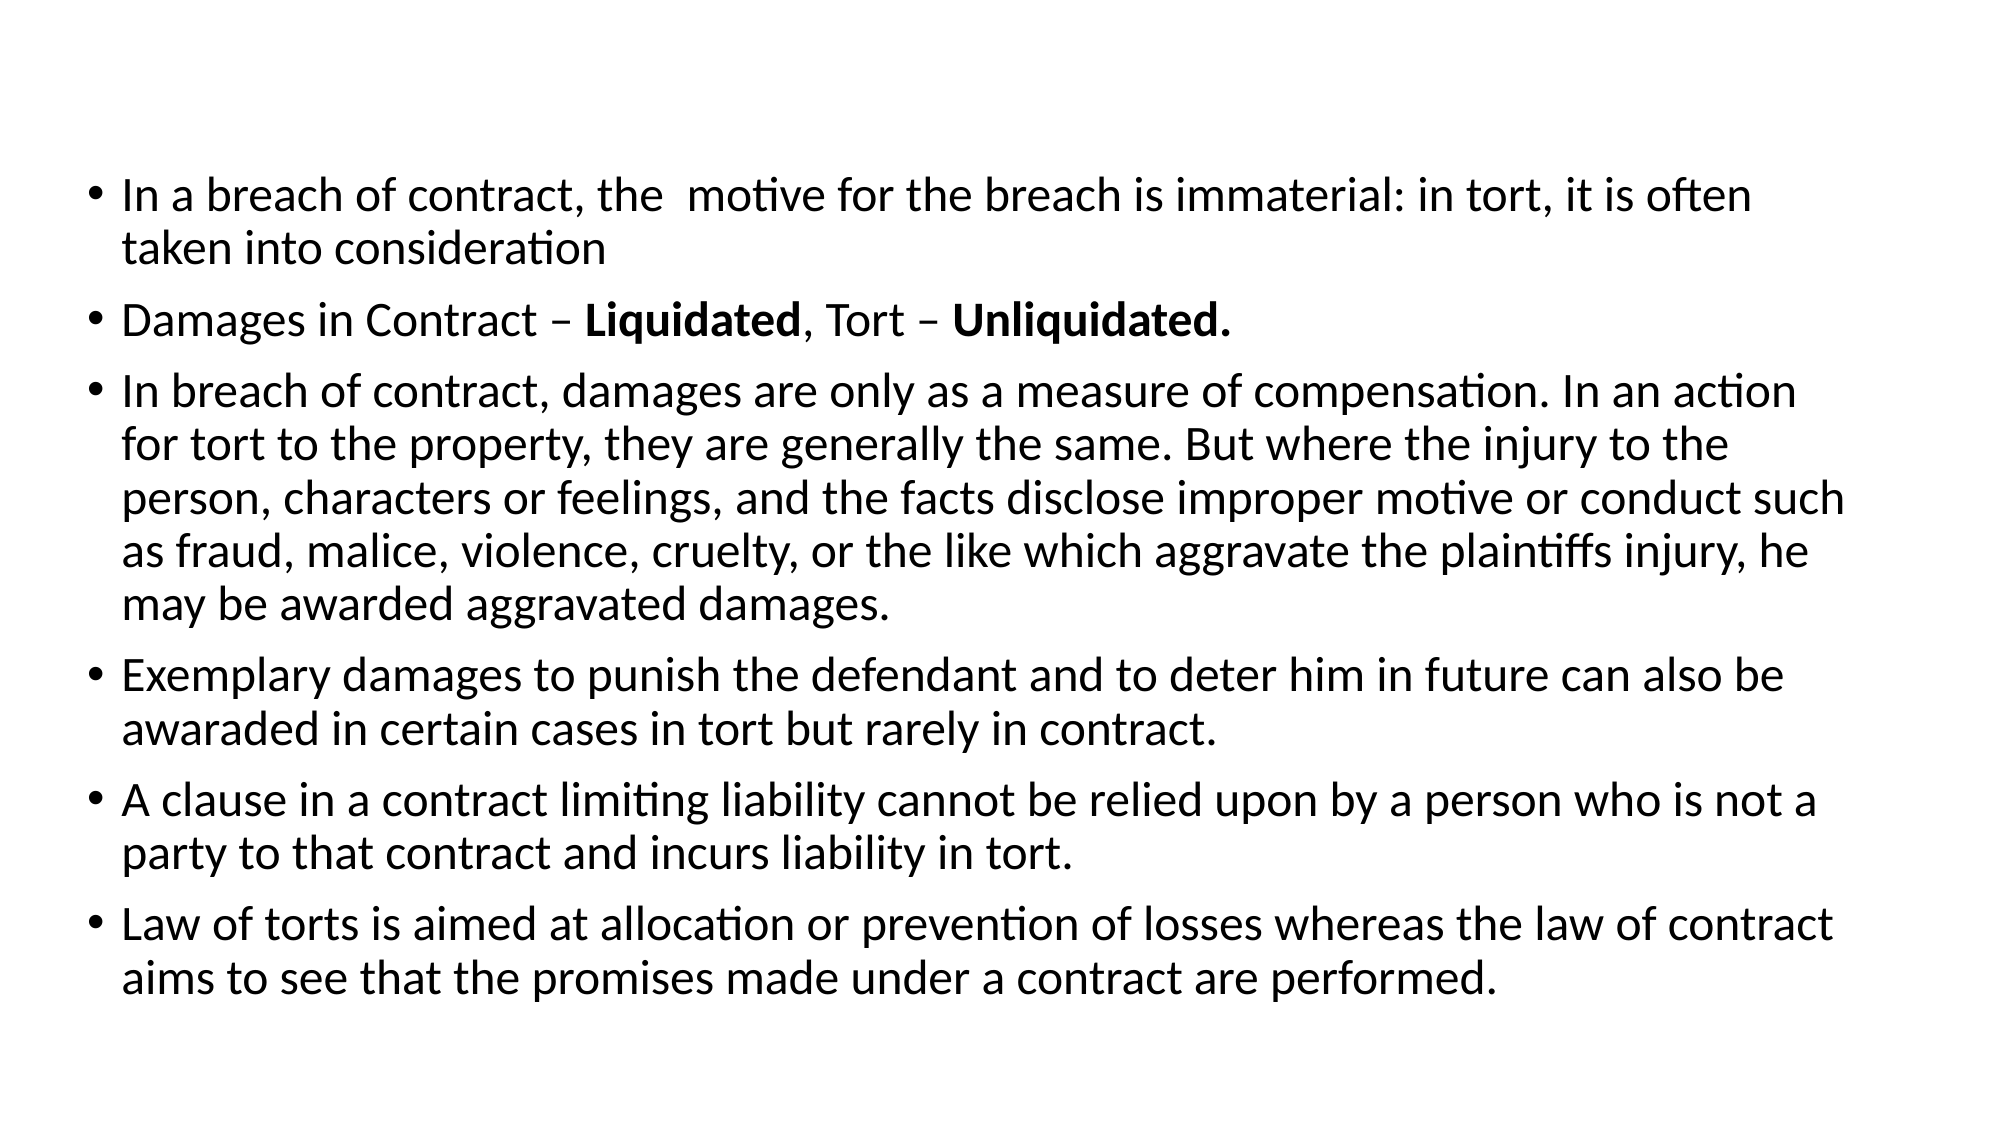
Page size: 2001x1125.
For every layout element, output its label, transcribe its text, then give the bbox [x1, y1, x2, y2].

list In a breach of contract, the motive for the breach is immaterial: in tort, it is often taken into consideration Damages in Contract – Liquidated, Tort – Unliquidated. In breach of contract, damages are only as a measure of compensation. In an action for tort to the property, they are generally the same. But where the injury to the person, characters or feelings, and the facts disclose improper motive or conduct such as fraud, malice, violence, cruelty, or the like which aggravate the plaintiffs injury, he may be awarded aggravated damages. Exemplary damages to punish the defendant and to deter him in future can also be awaraded in certain cases in tort but rarely in contract. A clause in a contract limiting liability cannot be relied upon by a person who is not a party to that contract and incurs liability in tort. Law of torts is aimed at allocation or prevention of losses whereas the law of contract aims to see that the promises made under a contract are performed. [72, 161, 1863, 1014]
